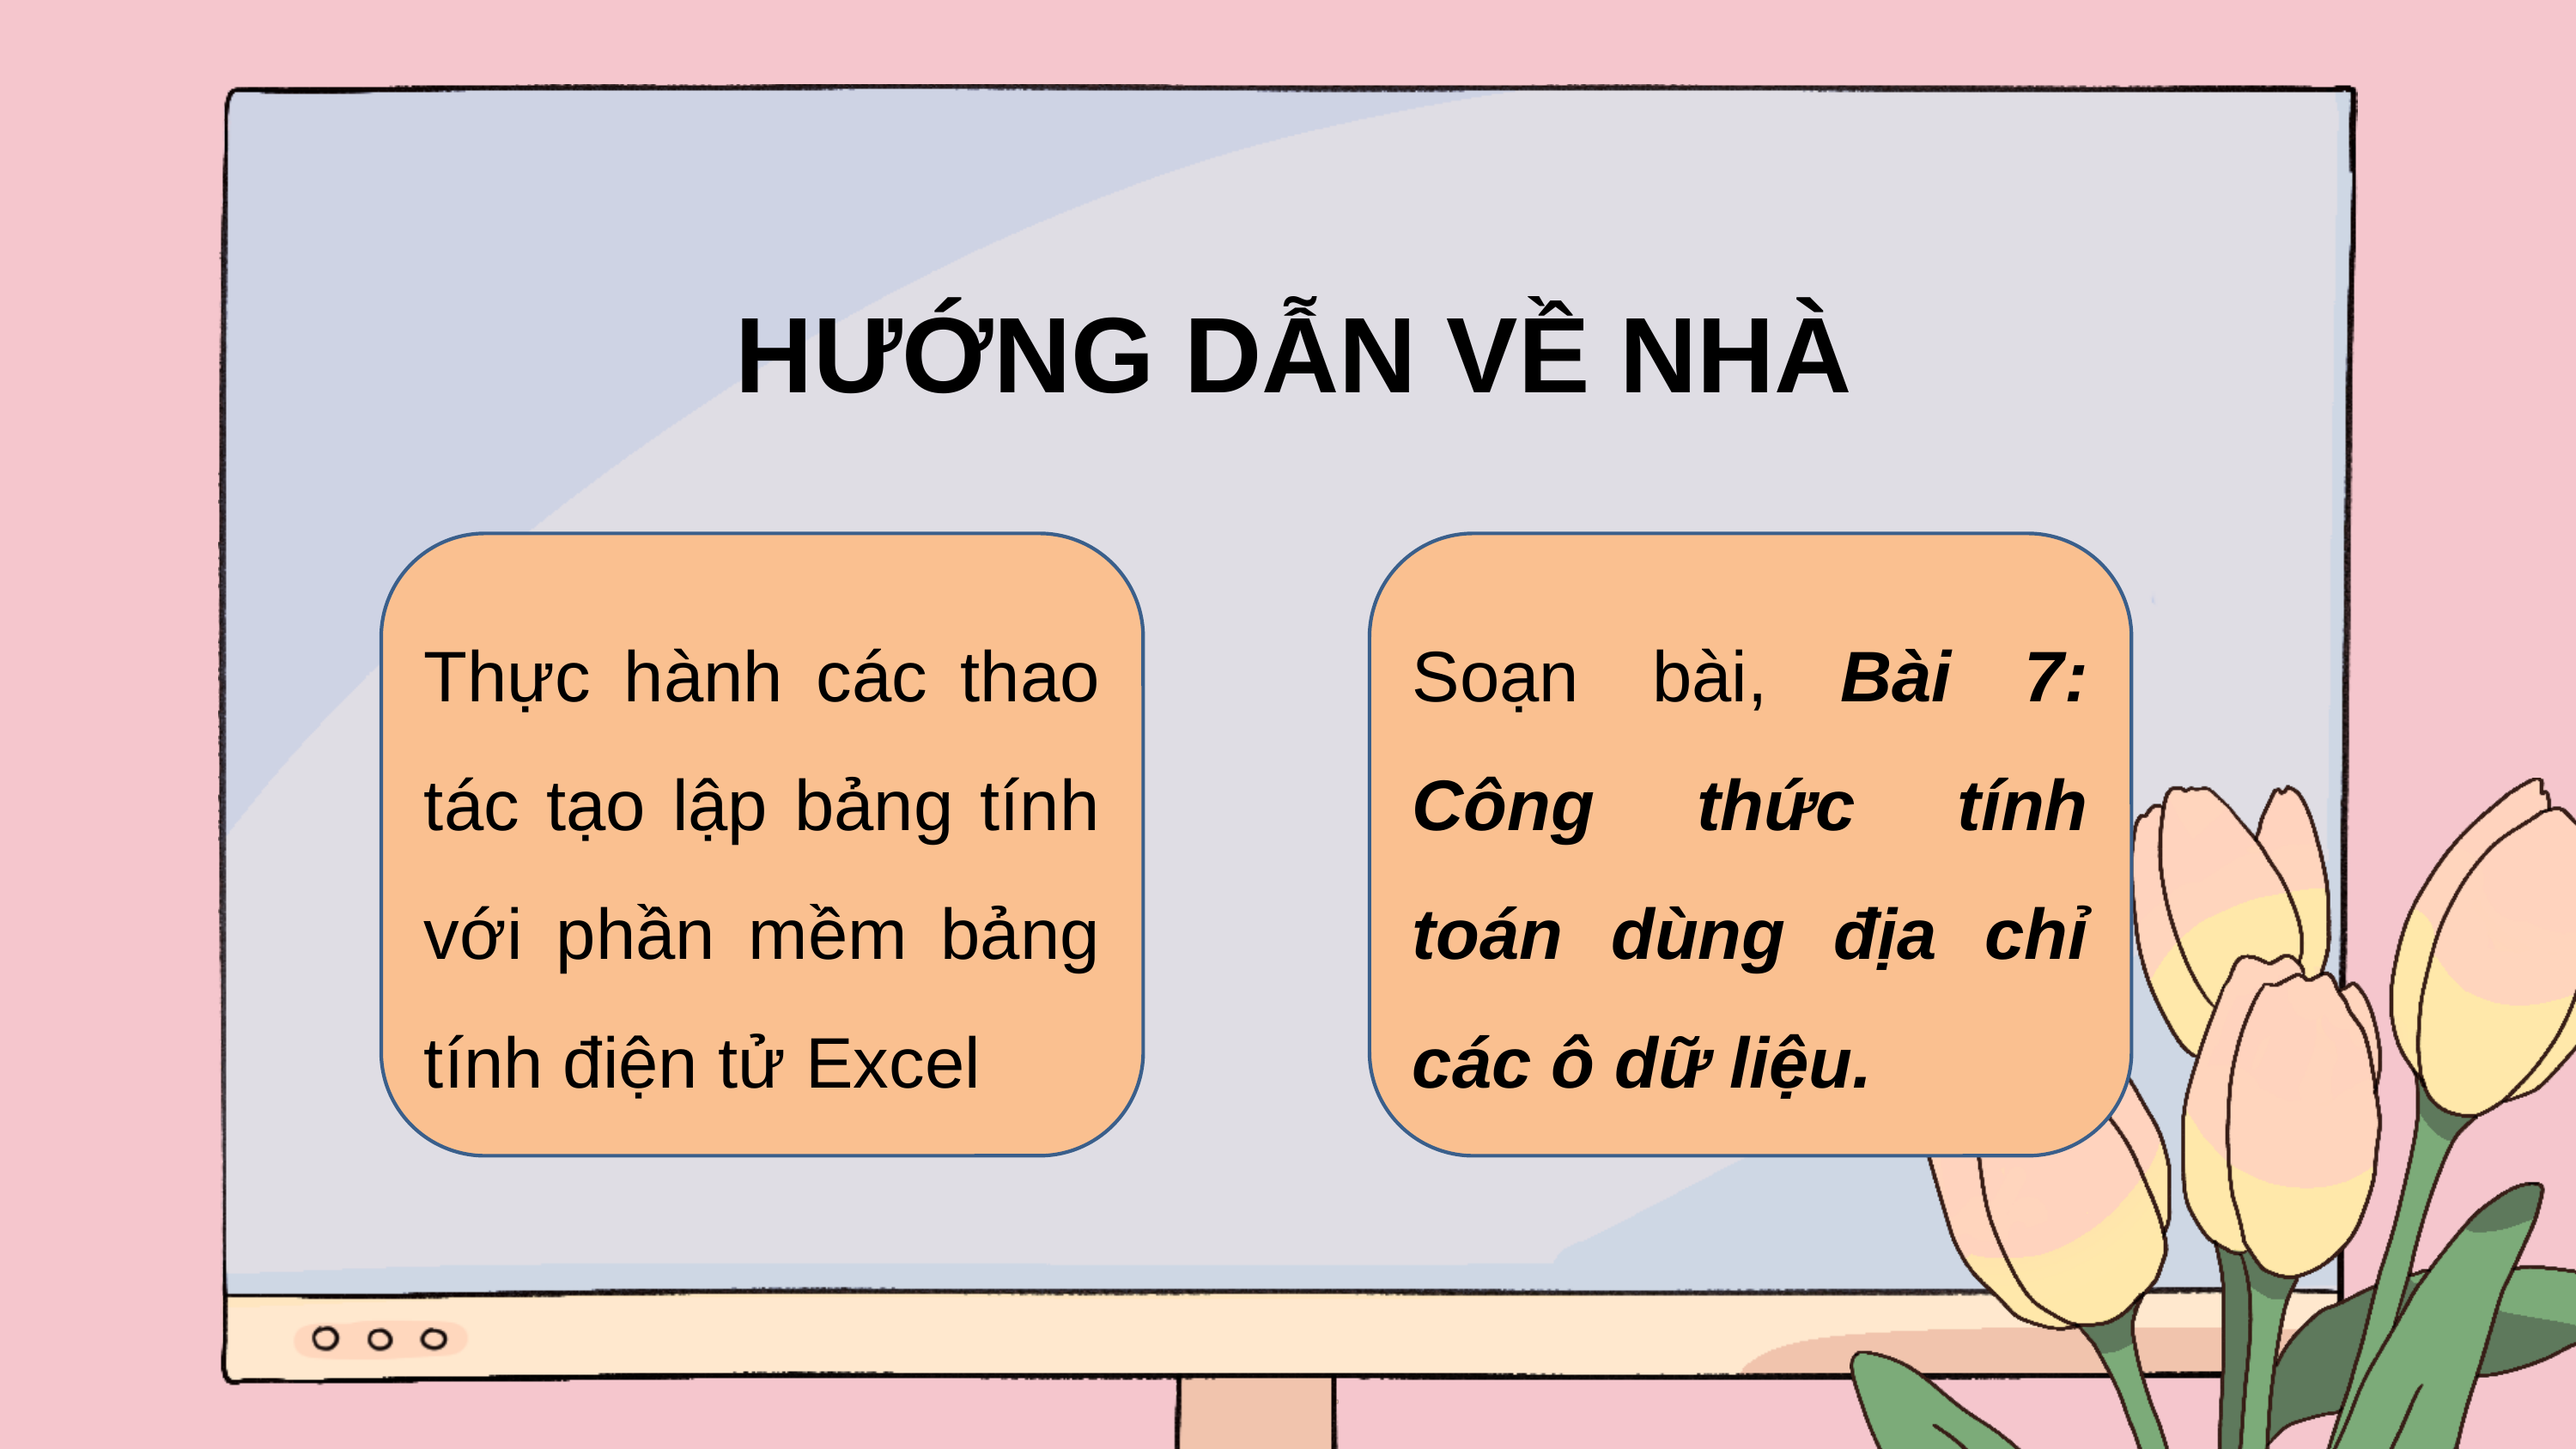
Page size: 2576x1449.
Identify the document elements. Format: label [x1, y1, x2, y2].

picture [217, 84, 2576, 1449]
